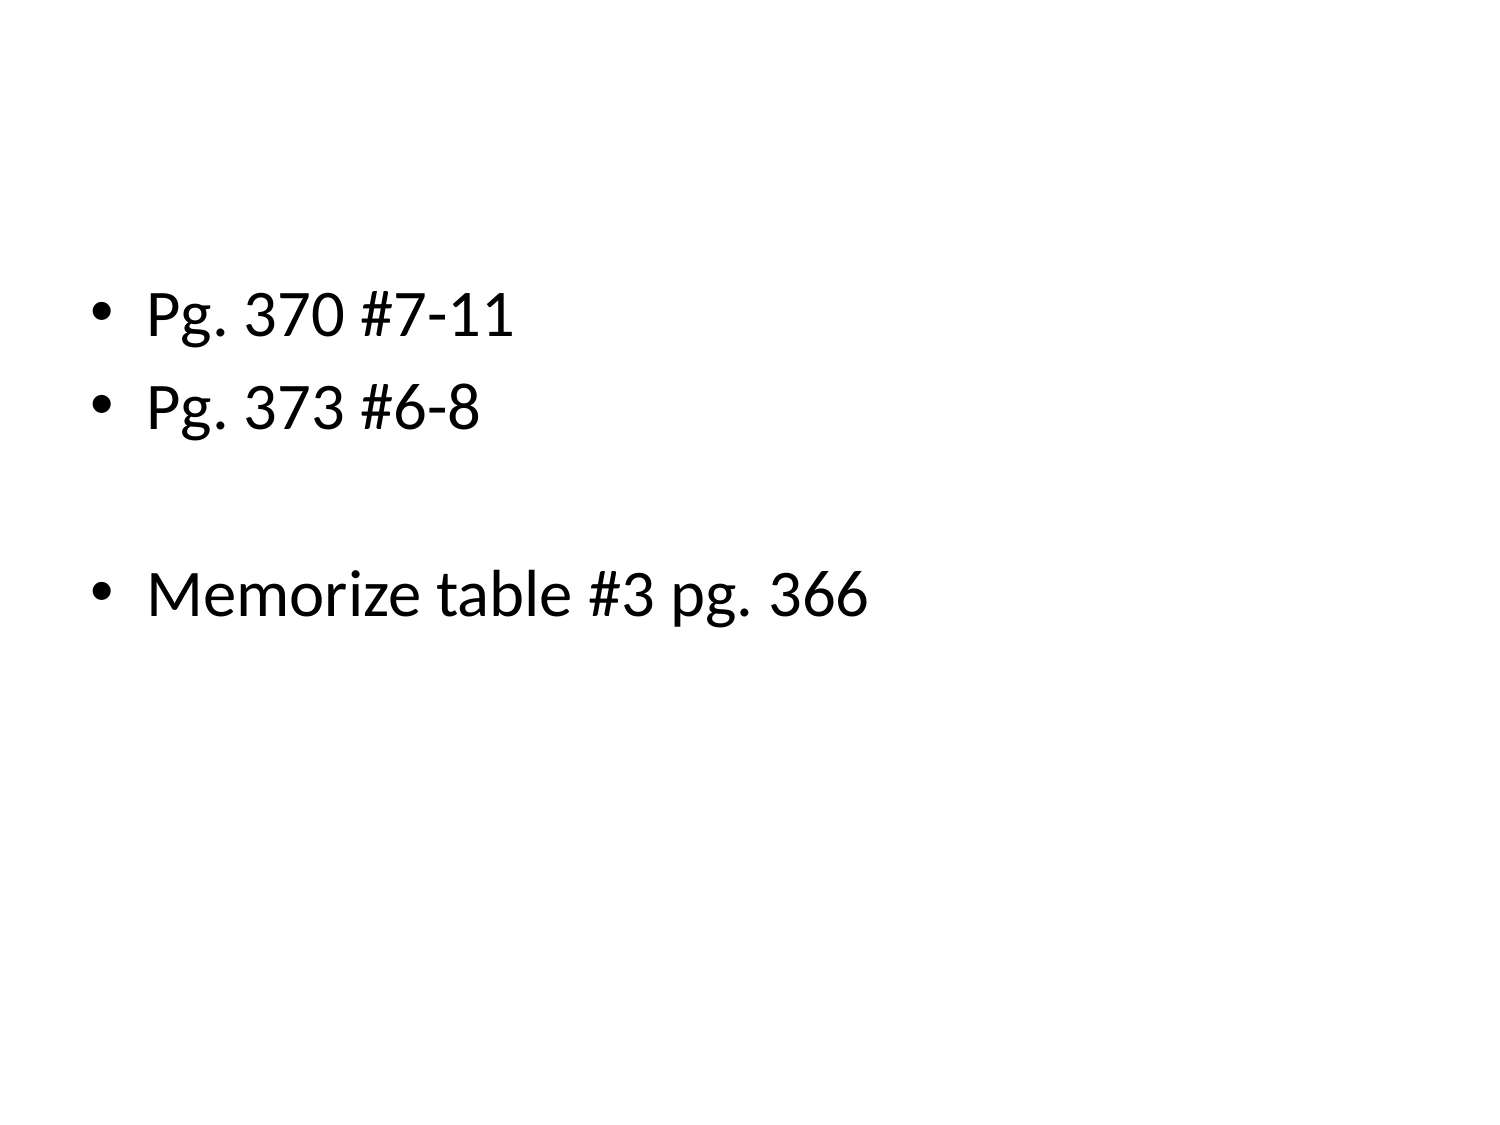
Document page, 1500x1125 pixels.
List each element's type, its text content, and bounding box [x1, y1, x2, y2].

list Pg. 370 #7-11 Pg. 373 #6-8 Memorize table #3 pg. 366 [75, 262, 1425, 1005]
